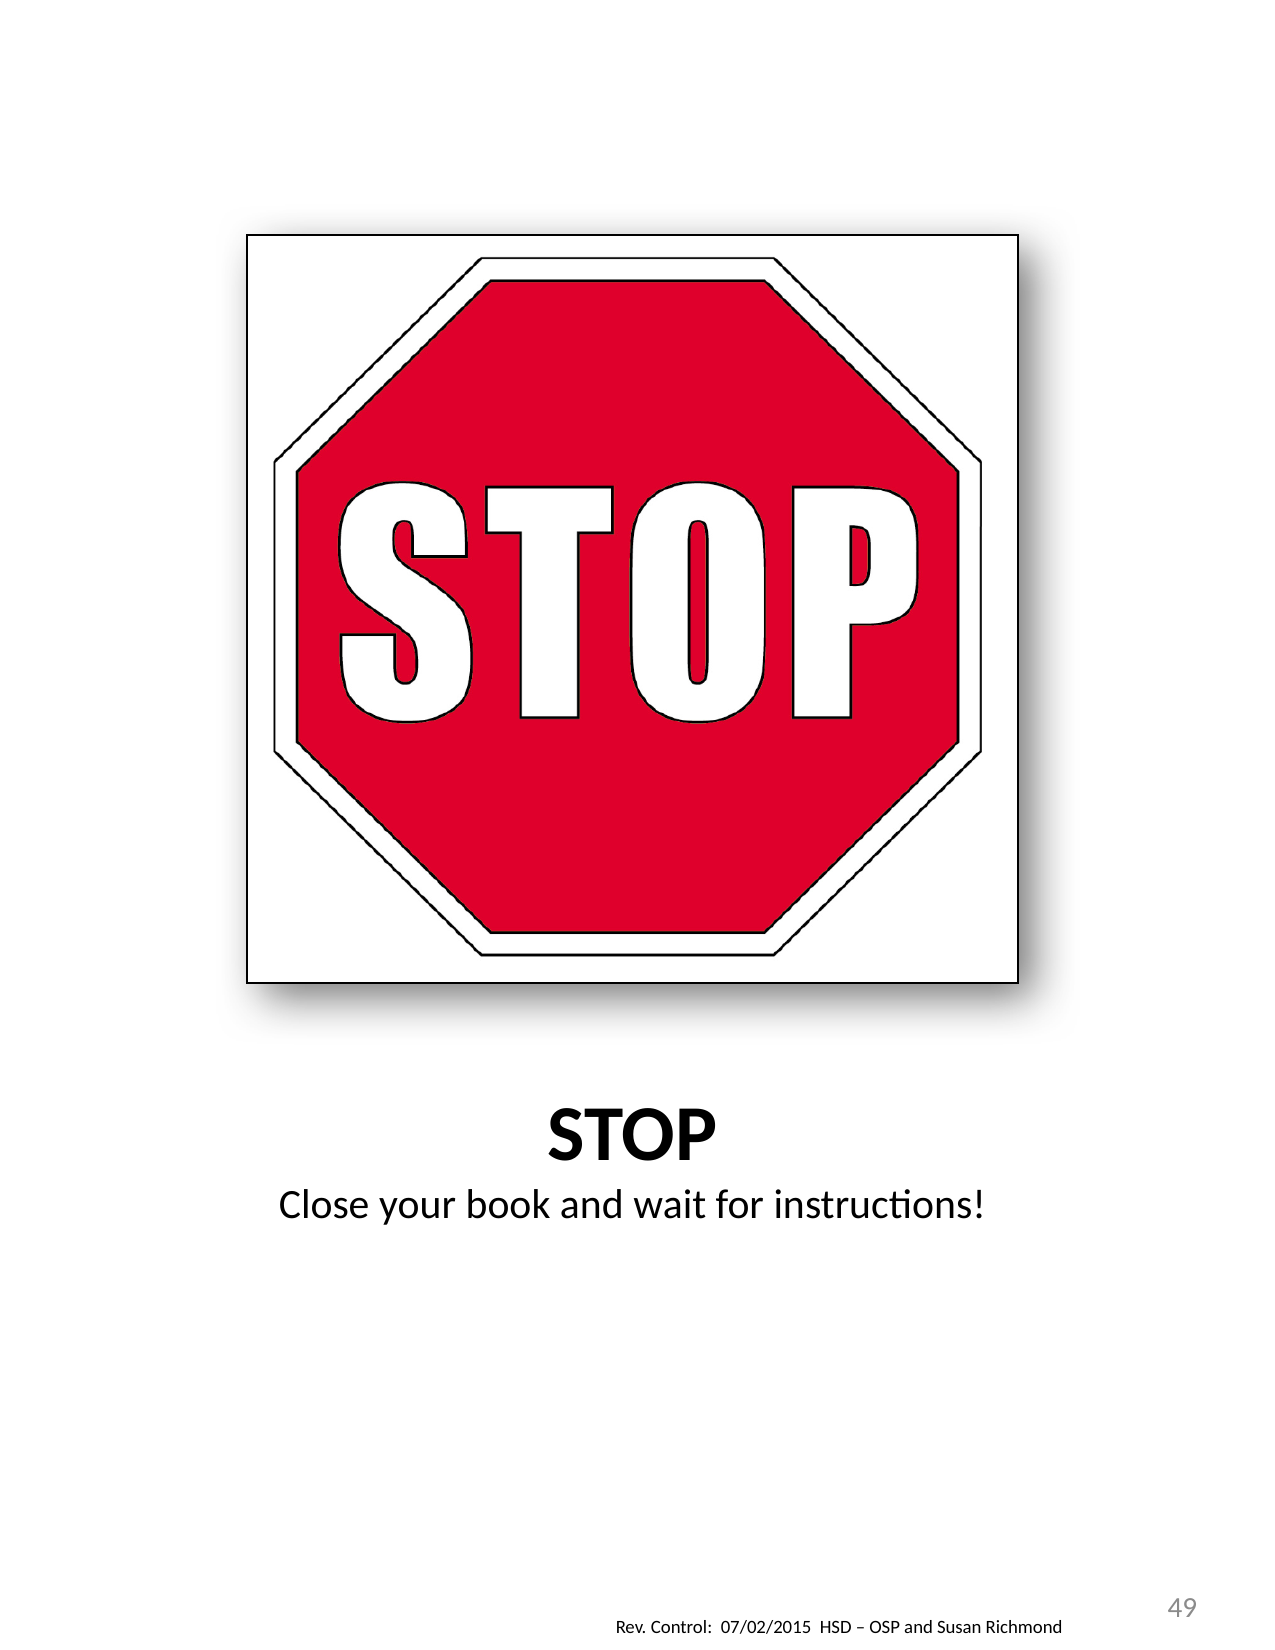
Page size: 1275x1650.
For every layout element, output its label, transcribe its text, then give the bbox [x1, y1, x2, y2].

slide_number 49 [1075, 1562, 1214, 1650]
picture [247, 235, 1018, 983]
text_box STOP Close your book and wait for instructions! [108, 1073, 1158, 1235]
